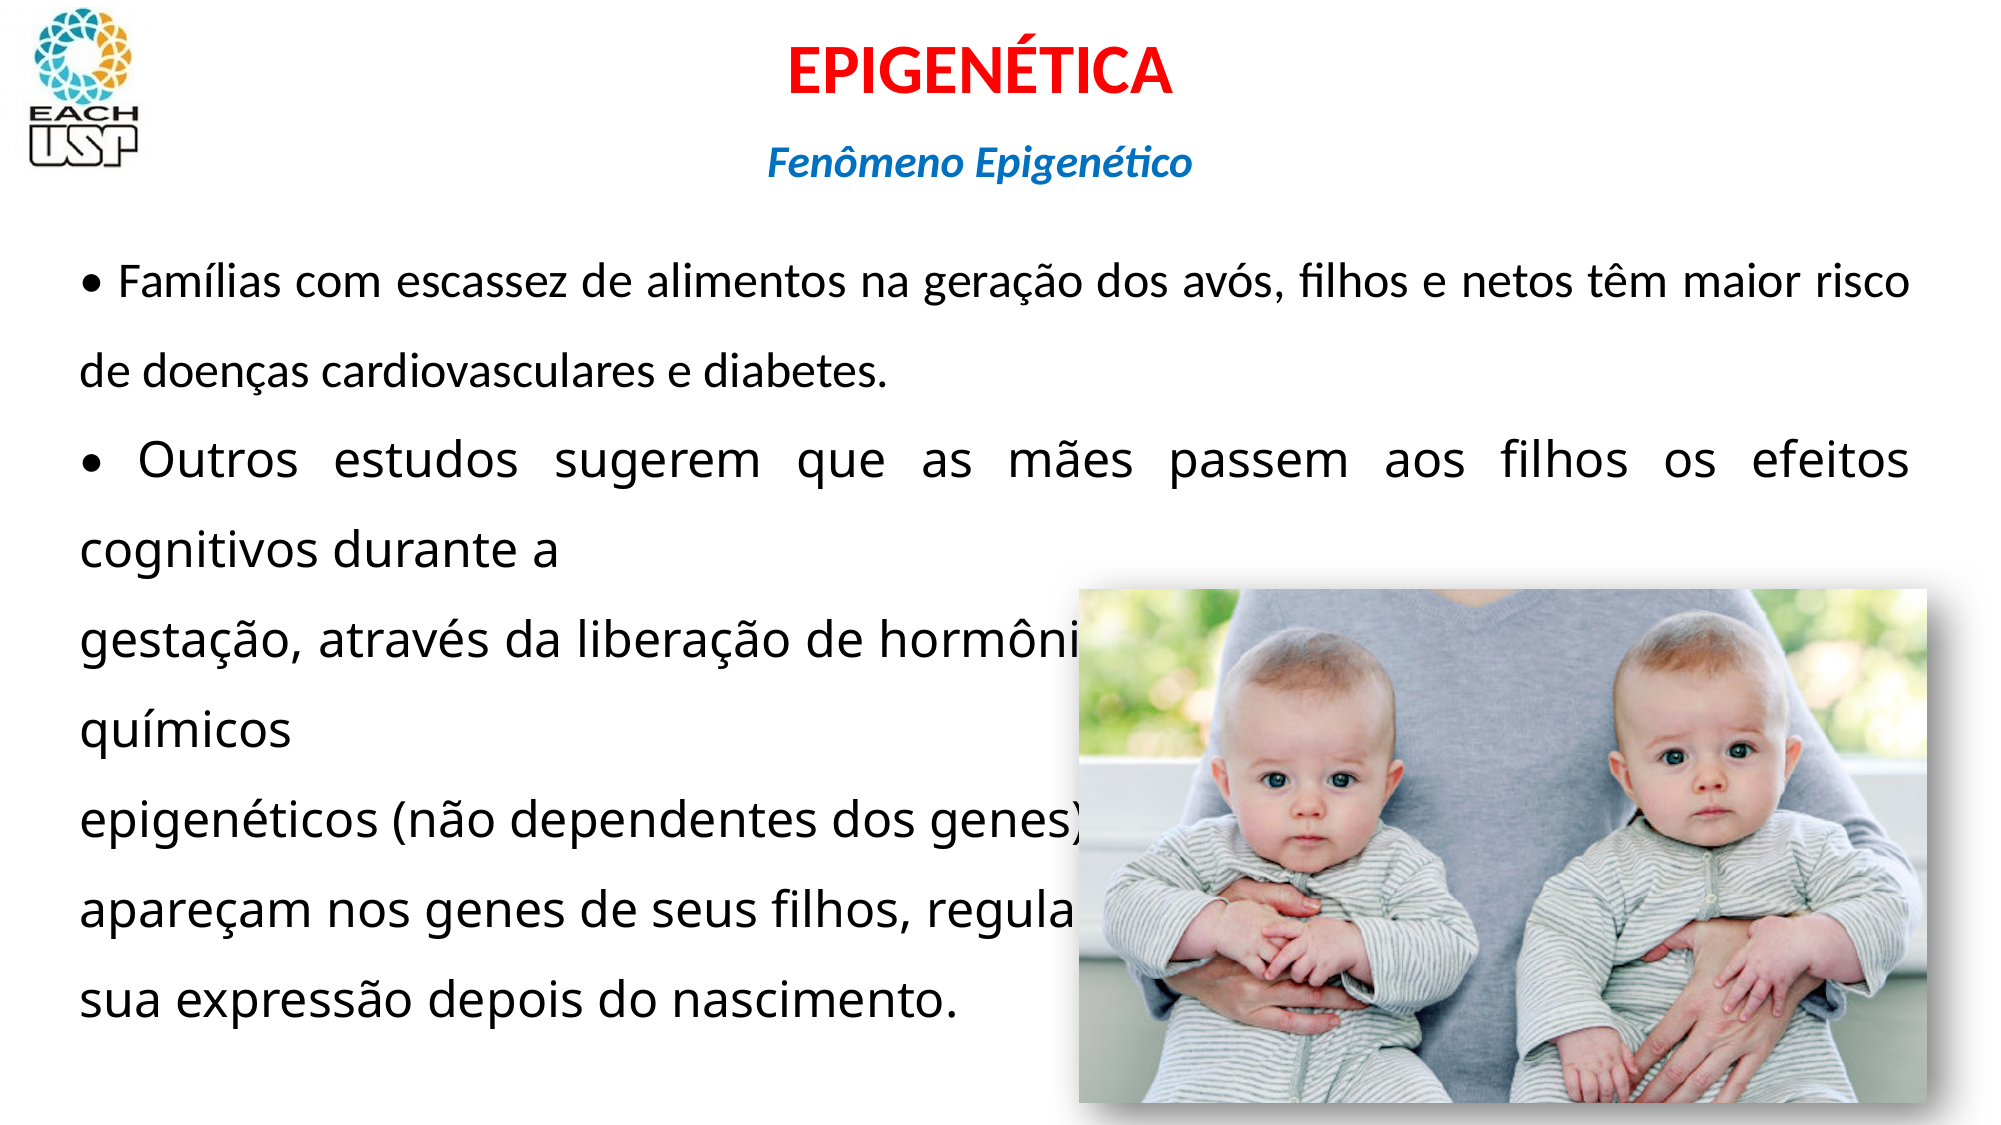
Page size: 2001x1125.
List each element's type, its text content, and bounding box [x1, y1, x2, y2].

text_box • Famílias com escassez de alimentos na geração dos avós, filhos e netos têm maior risco de doenças cardiovasculares e diabetes. • Outros estudos sugerem que as mães passem aos filhos os efeitos cognitivos durante a gestação, através da liberação de hormônios que fazem com que marcadores químicos epigenéticos (não dependentes dos genes) apareçam nos genes de seus filhos, regulando sua expressão depois do nascimento. [65, 210, 1927, 1036]
text_box Fenômeno Epigenético [731, 116, 1230, 209]
picture [1079, 589, 1927, 1103]
picture [0, 7, 164, 171]
text_box EPIGENÉTICA [731, 24, 1231, 117]
